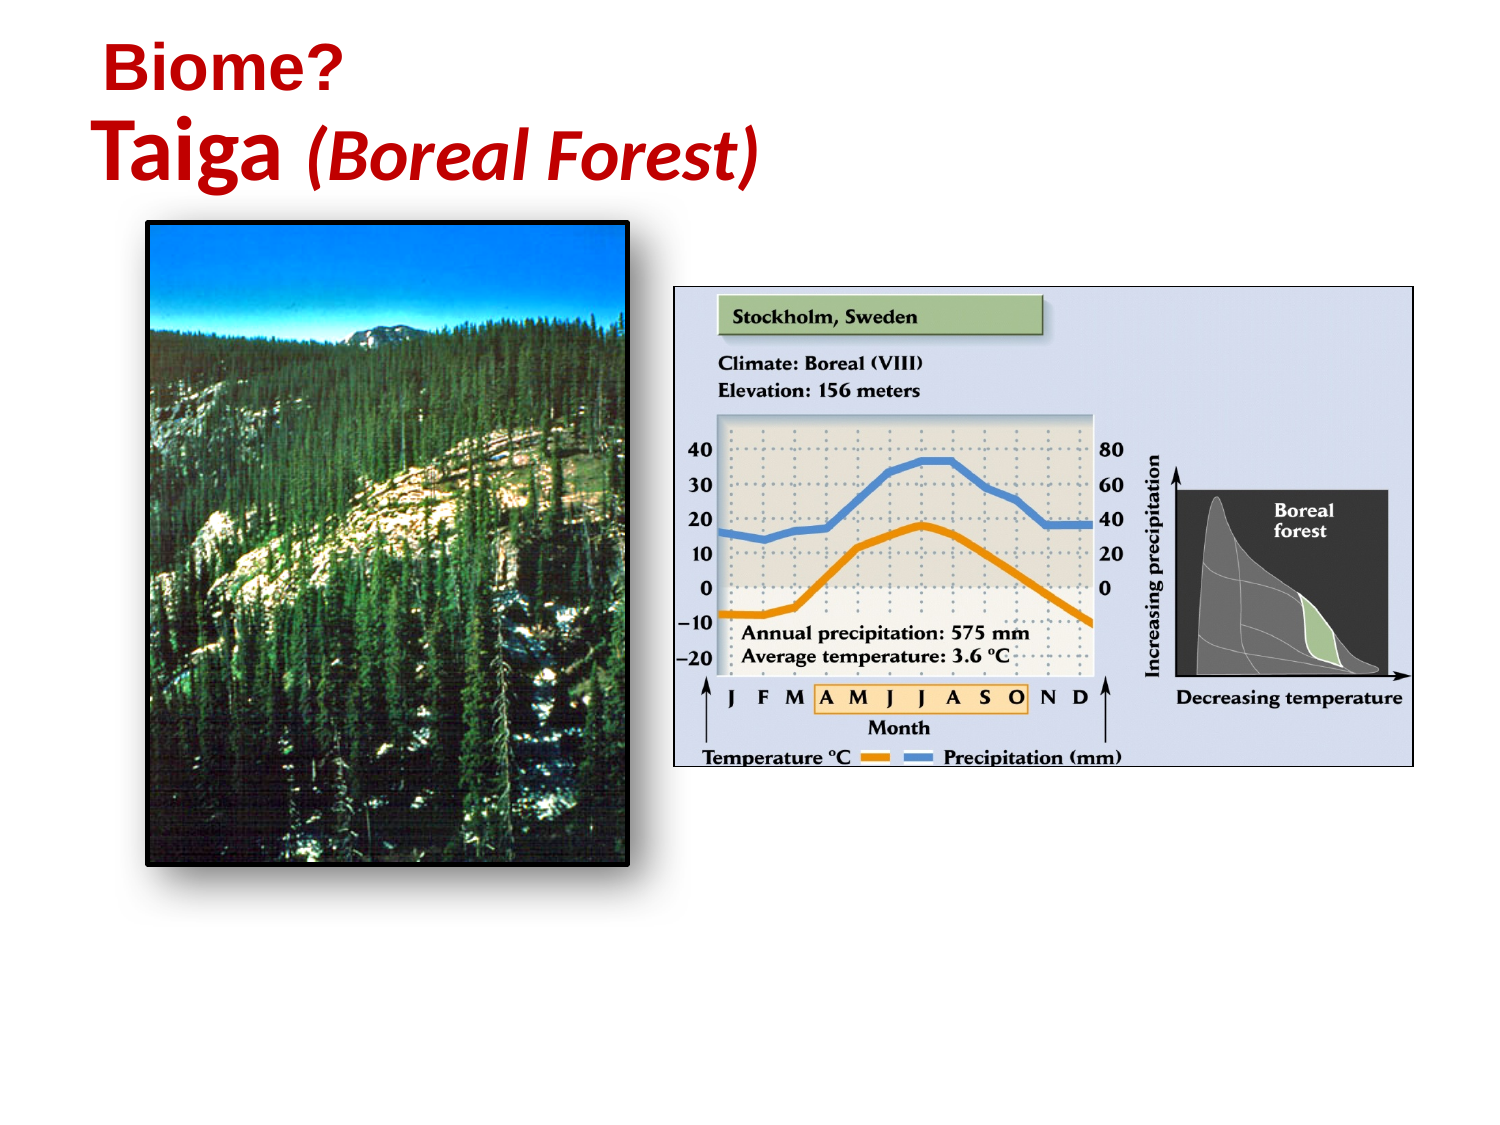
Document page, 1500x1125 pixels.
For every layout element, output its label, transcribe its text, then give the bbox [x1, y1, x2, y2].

text_box Biome? [87, 16, 550, 112]
title Taiga (Boreal Forest) [74, 50, 1426, 238]
picture [149, 301, 626, 863]
picture [674, 287, 1413, 766]
picture [149, 224, 626, 305]
